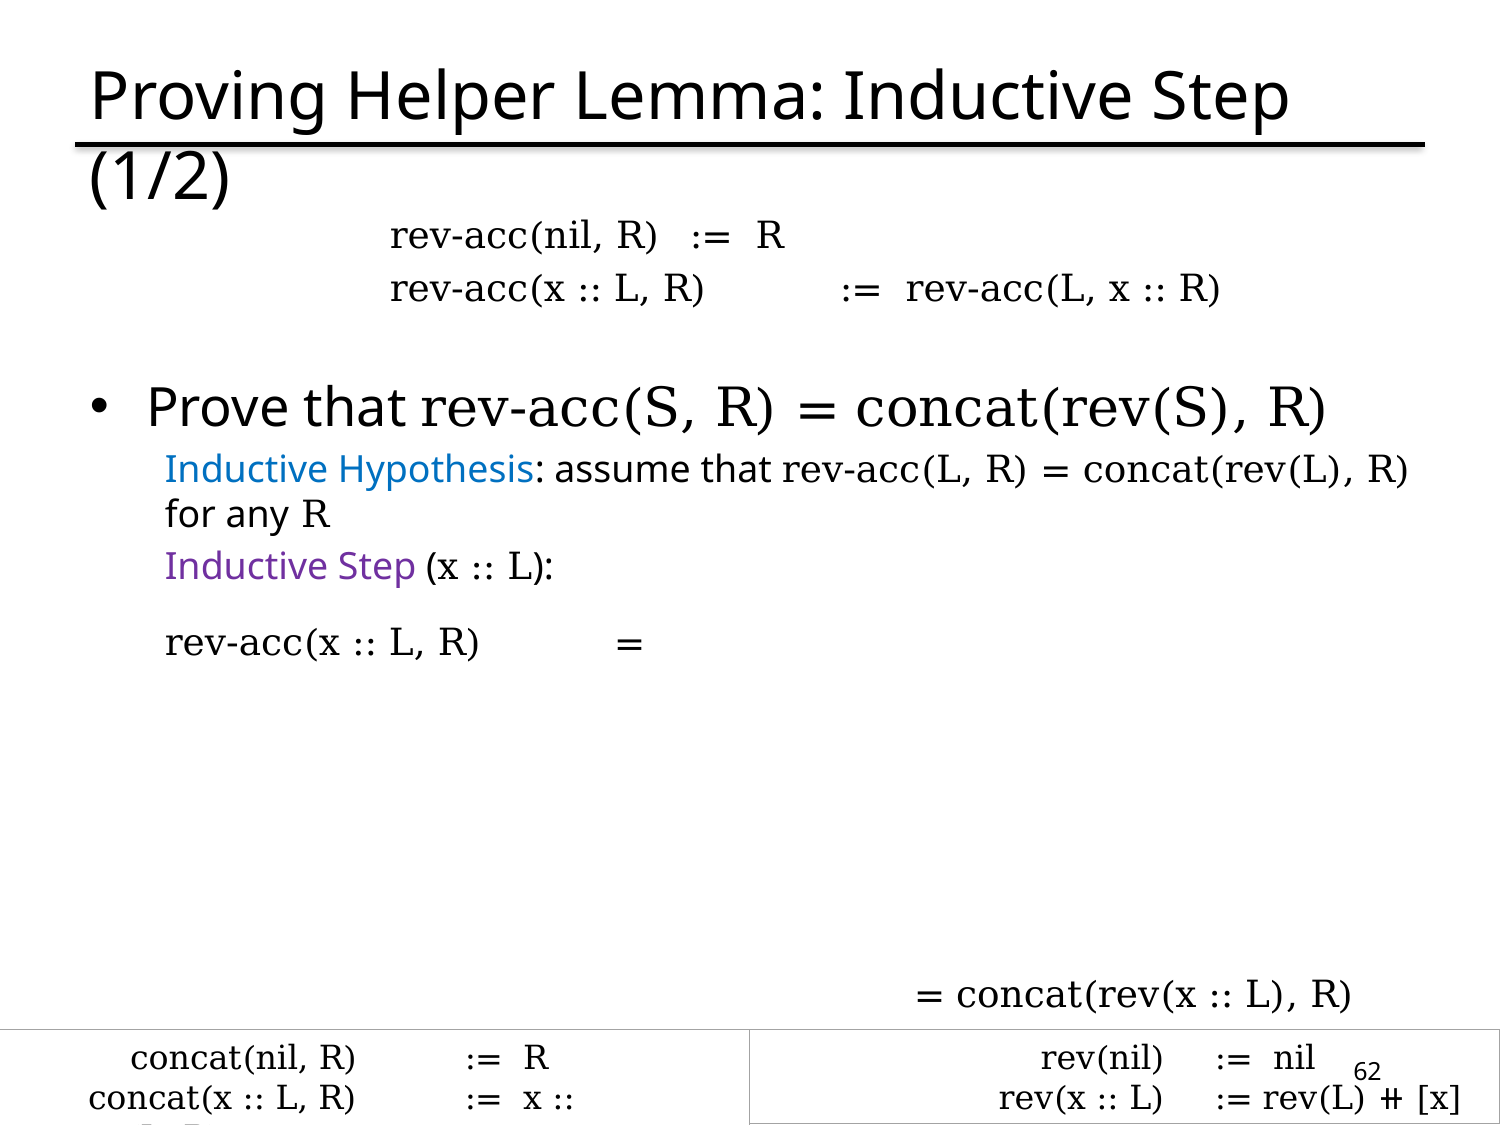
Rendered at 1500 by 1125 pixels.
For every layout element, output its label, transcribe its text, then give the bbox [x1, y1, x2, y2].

list rev-acc(nil, R) := R rev-acc(x :: L, R) := rev-acc(L, x :: R) Prove that rev-acc(S, R) = concat(rev(S), R) Inductive Hypothesis: assume that rev-acc(L, R) = concat(rev(L), R) for any R Inductive Step (x :: L): rev-acc(x :: L, R) = = concat(rev(x :: L), R) [75, 204, 1476, 1029]
text_box rev(nil) := nil rev(x :: L) := rev(L) ⧺ [x] [749, 1029, 1500, 1124]
title Proving Helper Lemma: Inductive Step (1/2) [75, 45, 1425, 145]
text_box concat(nil, R) := R concat(x :: L, R) := x :: concat(L, R) [0, 1029, 750, 1125]
